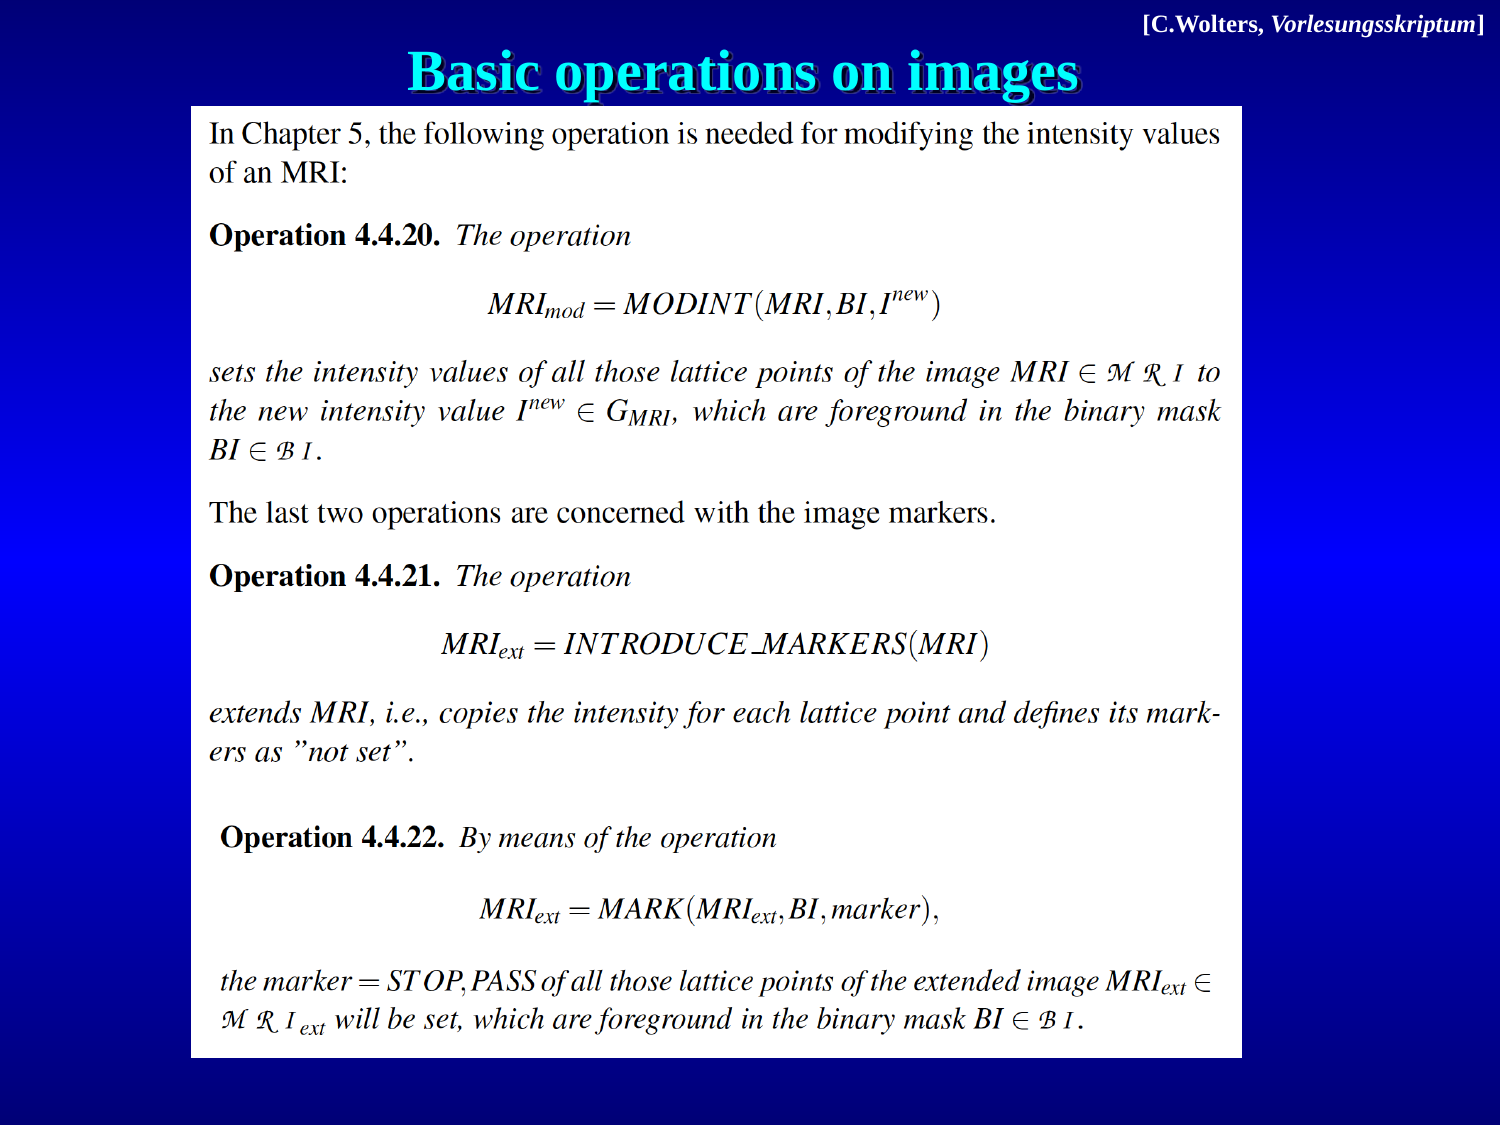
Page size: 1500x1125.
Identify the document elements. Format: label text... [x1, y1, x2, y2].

text_box [C.Wolters, Vorlesungsskriptum] [386, 0, 1500, 105]
text_box Basic operations on images [6, 28, 1482, 107]
picture [191, 105, 1242, 1058]
